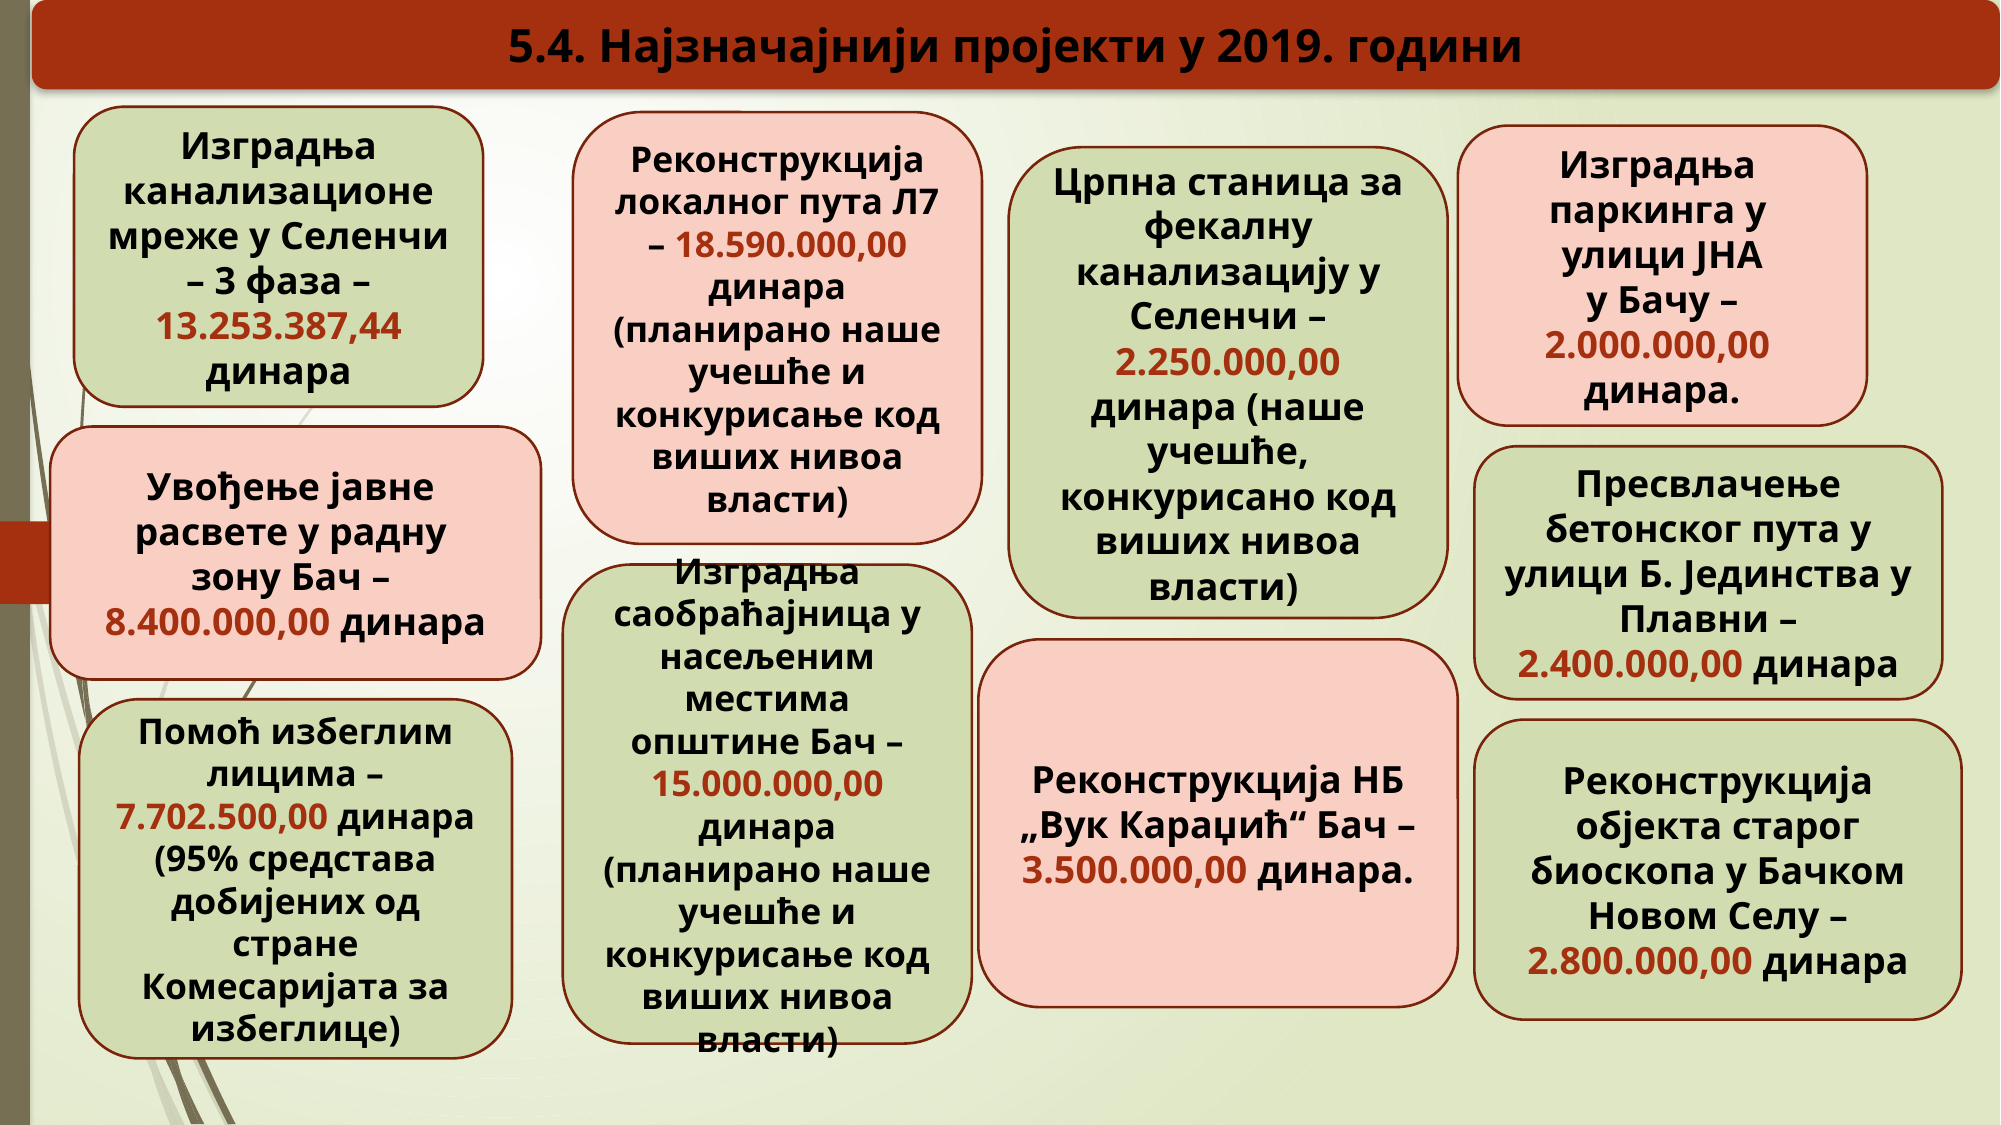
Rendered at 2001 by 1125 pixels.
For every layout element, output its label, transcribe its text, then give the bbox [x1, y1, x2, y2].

text_box Изградња саобраћајница у насељеним местима општине Бач – 15.000.000,00 динара (планирано наше учешће и конкурисање код виших нивоа власти) [561, 563, 974, 1045]
text_box Помоћ избеглим лицима – 7.702.500,00 динара (95% средстава добијених од стране Комесаријата за избеглице) [77, 697, 514, 1060]
text_box Пресвлачење бетонског пута у улици Б. Јединства у Плавни – 2.400.000,00 динара [1473, 444, 1944, 701]
text_box Реконструкција објекта старог биоскопа у Бачком Новом Селу – 2.800.000,00 динара [1473, 718, 1963, 1021]
text_box 5.4. Најзначајнији пројекти у 2019. години [30, 0, 2000, 91]
text_box Увођење јавне расвете у радну зону Бач – 8.400.000,00 динара [48, 425, 543, 681]
text_box Реконструкција локалног пута Л7 – 18.590.000,00 динара (планирано наше учешће и конкурисање код виших нивоа власти) [571, 110, 984, 546]
text_box Изградња паркинга у улици ЈНА у Бачу – 2.000.000,00 динара. [1456, 124, 1869, 427]
text_box Реконструкција НБ „Вук Караџић“ Бач – 3.500.000,00 динара. [977, 638, 1460, 1009]
text_box Изградња канализационе мреже у Селенчи – 3 фаза – 13.253.387,44 динара [72, 105, 485, 409]
text_box Црпна станица за фекалну канализацију у Селенчи – 2.250.000,00 динара (наше учешће, конкурисано код виших нивоа власти) [1007, 145, 1450, 620]
